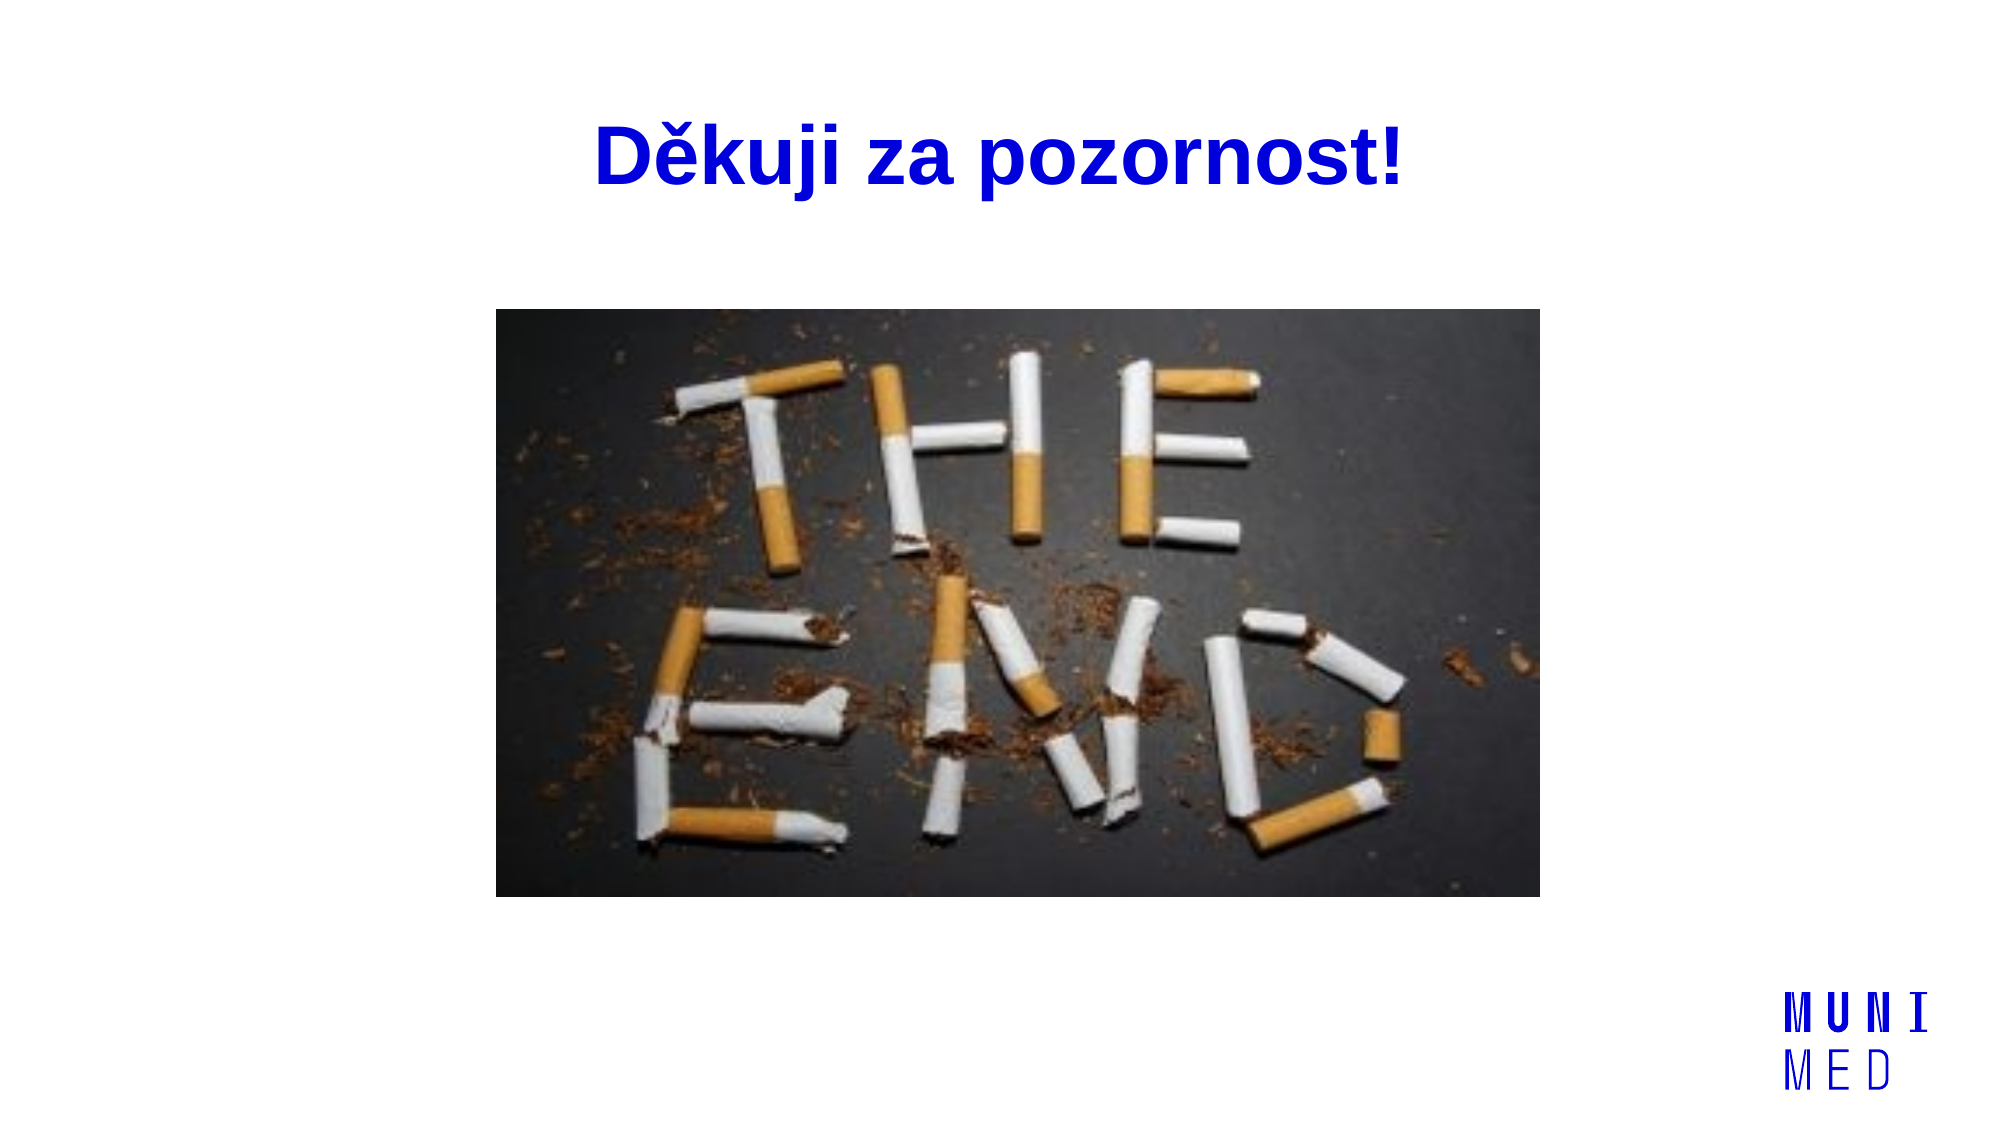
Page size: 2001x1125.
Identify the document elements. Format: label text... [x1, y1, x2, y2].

title Děkuji za pozornost! [118, 118, 1883, 193]
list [496, 308, 1540, 898]
